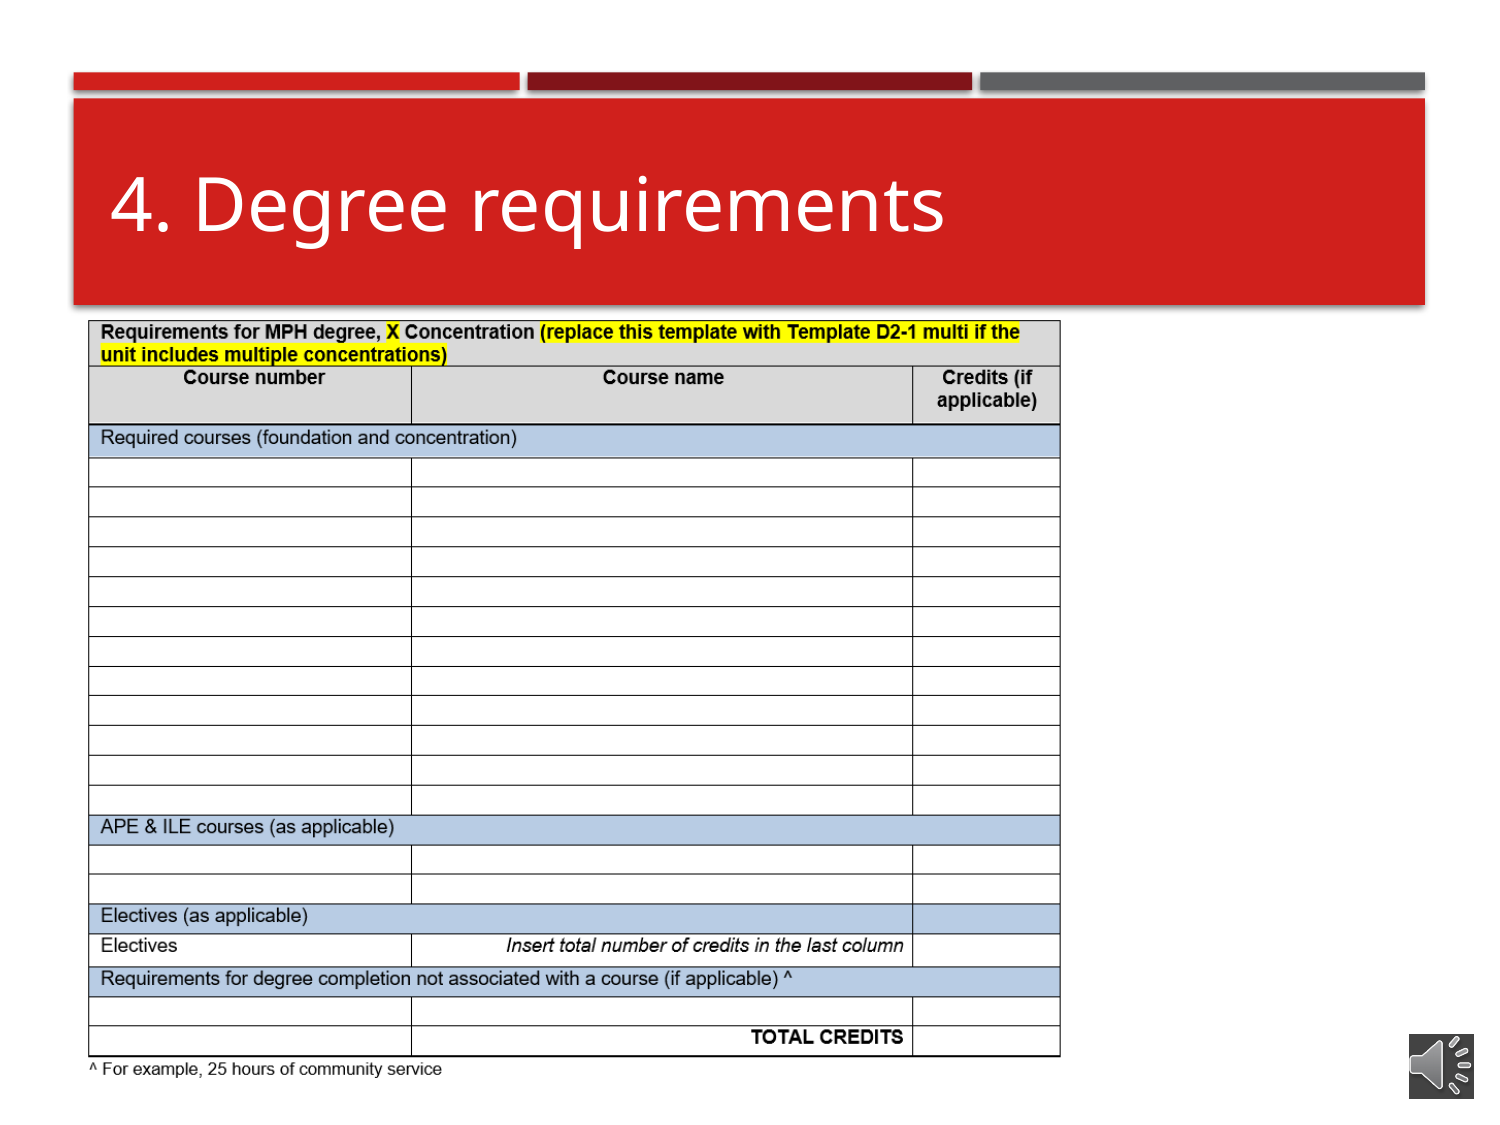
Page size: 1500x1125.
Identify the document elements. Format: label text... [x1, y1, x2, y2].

picture [1407, 1032, 1476, 1101]
picture [66, 316, 1099, 1101]
title 4. Degree requirements [95, 112, 1406, 291]
